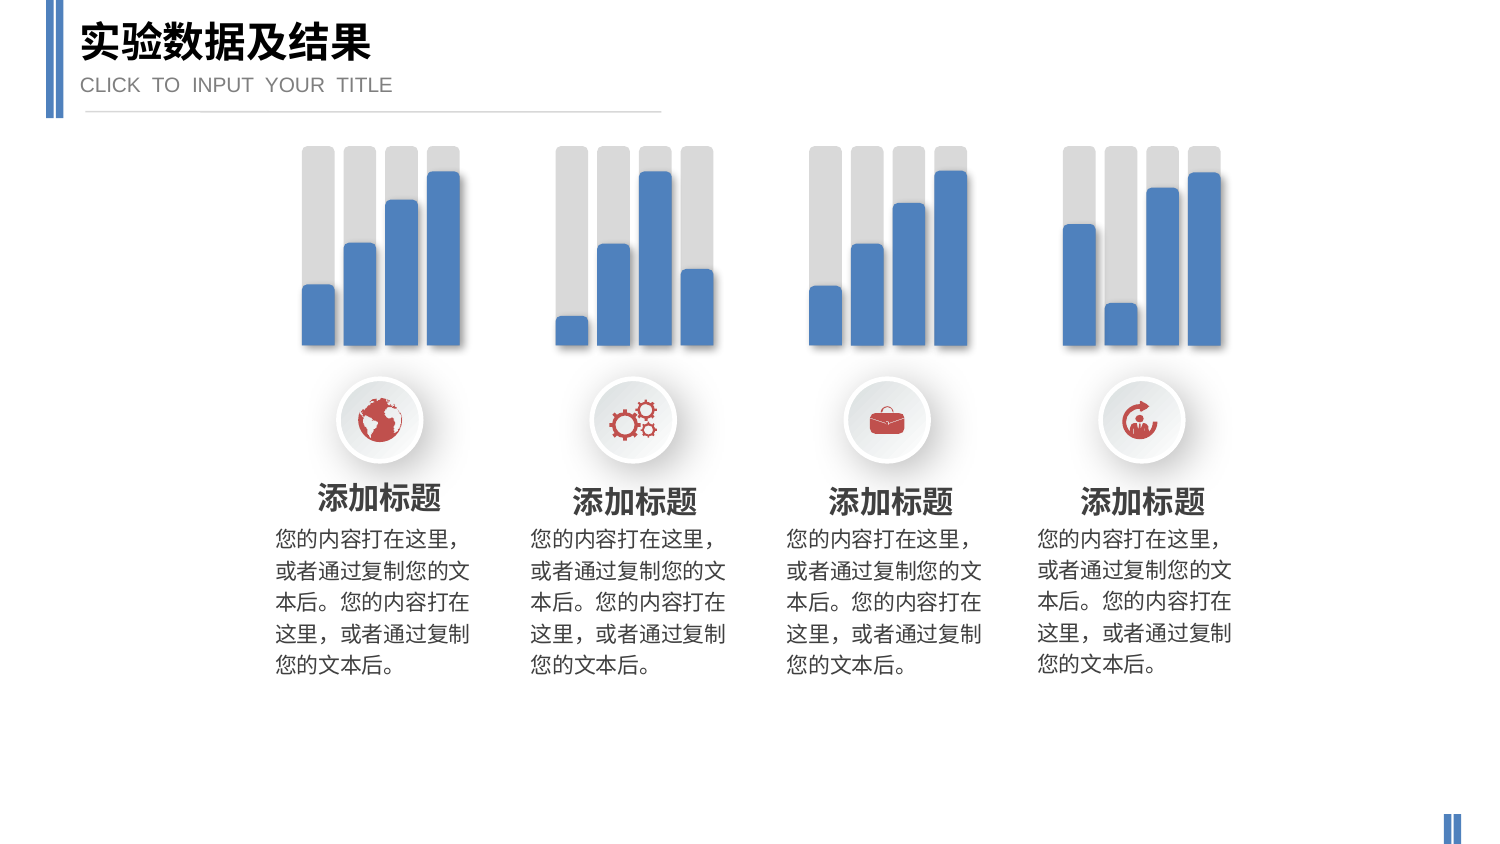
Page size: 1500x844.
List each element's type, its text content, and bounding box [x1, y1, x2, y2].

text_box 您的内容打在这里，或者通过复制您的文本后。您的内容打在这里，或者通过复制您的文本后。 [519, 515, 752, 684]
text_box [554, 314, 590, 347]
text_box [1186, 145, 1222, 177]
text_box [596, 242, 631, 347]
text_box [637, 170, 673, 347]
text_box [1145, 186, 1180, 347]
text_box 添加标题 [1069, 477, 1217, 526]
text_box [384, 145, 420, 202]
text_box [342, 241, 378, 347]
list 实验数据及结果 [64, 8, 671, 84]
text_box 添加标题 [561, 477, 710, 526]
text_box 添加标题 [817, 477, 966, 526]
text_box [1103, 145, 1139, 302]
text_box [808, 284, 843, 347]
text_box [554, 145, 590, 319]
text_box [1122, 400, 1158, 440]
text_box [679, 267, 715, 347]
text_box [933, 169, 969, 347]
text_box [849, 242, 885, 347]
text_box [891, 201, 927, 347]
list CLICK TO INPUT YOUR TITLE [65, 84, 538, 106]
text_box [609, 399, 657, 441]
text_box [300, 283, 336, 347]
text_box [342, 145, 378, 246]
text_box [1186, 171, 1222, 347]
text_box [384, 198, 420, 347]
text_box [358, 397, 403, 443]
text_box [637, 145, 673, 176]
text_box [596, 145, 631, 246]
text_box [933, 145, 969, 173]
text_box [1061, 223, 1097, 347]
text_box [590, 377, 676, 463]
text_box 您的内容打在这里，或者通过复制您的文本后。您的内容打在这里，或者通过复制您的文本后。 [775, 515, 1007, 684]
text_box [869, 406, 905, 434]
text_box [425, 170, 461, 347]
text_box [1106, 301, 1139, 347]
text_box [1099, 377, 1185, 463]
text_box [1061, 145, 1097, 228]
text_box 添加标题 [306, 473, 454, 522]
text_box [808, 145, 843, 288]
text_box [337, 377, 423, 463]
text_box [844, 377, 930, 463]
text_box [1145, 145, 1180, 190]
text_box [891, 145, 927, 206]
text_box [849, 145, 885, 248]
text_box 您的内容打在这里，或者通过复制您的文本后。您的内容打在这里，或者通过复制您的文本后。 [263, 515, 496, 684]
text_box [679, 145, 715, 268]
text_box [300, 145, 336, 289]
text_box [425, 145, 461, 176]
text_box 您的内容打在这里，或者通过复制您的文本后。您的内容打在这里，或者通过复制您的文本后。 [1027, 515, 1259, 683]
